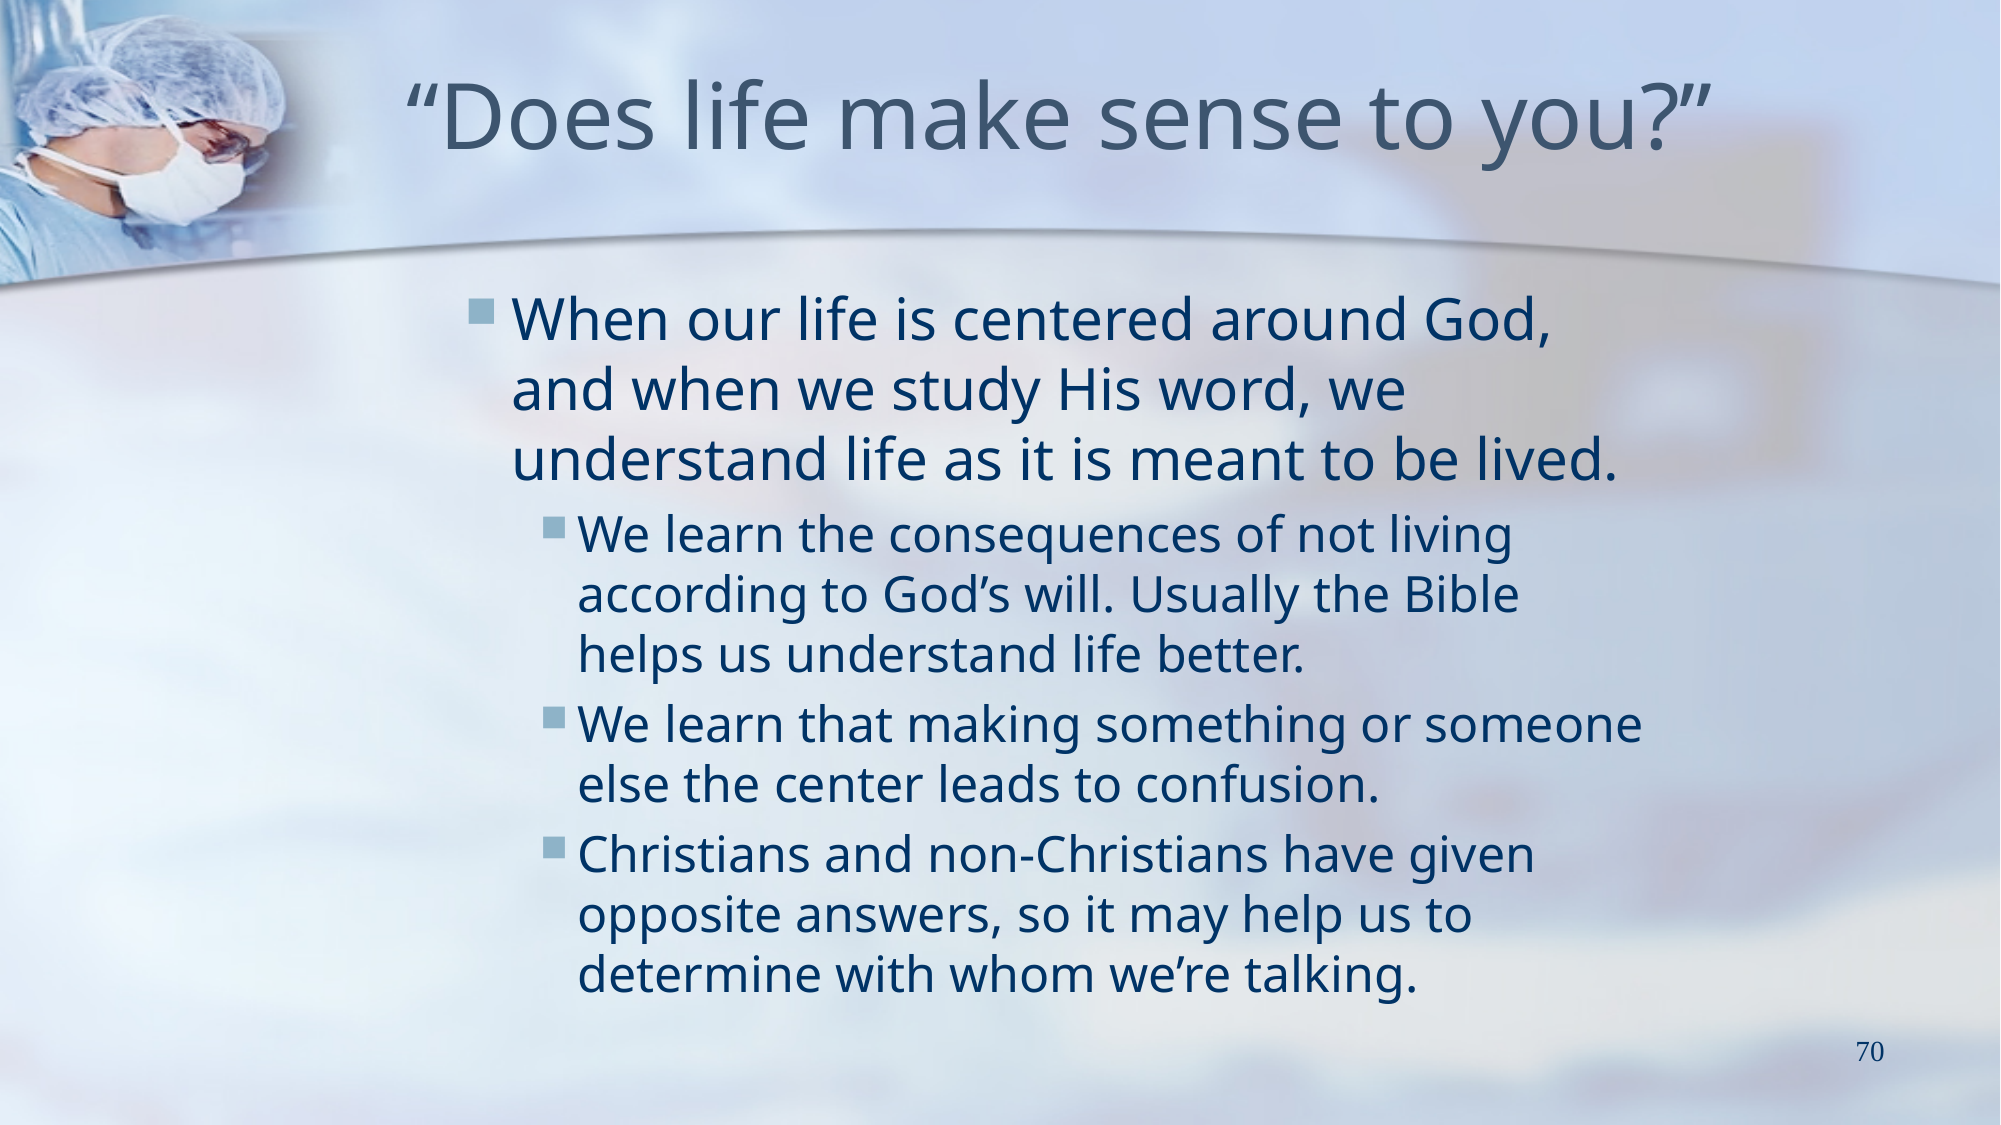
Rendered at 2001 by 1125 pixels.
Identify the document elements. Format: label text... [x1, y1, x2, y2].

title “Does life make sense to you?” [372, 24, 1748, 201]
list When our life is centered around God, and when we study His word, we understand life as it is meant to be lived. We learn the consequences of not living according to God’s will. Usually the Bible helps us understand life better. We learn that making something or someone else the center leads to confusion. Christians and non-Christians have given opposite answers, so it may help us to determine with whom we’re talking. [374, 274, 1663, 1125]
slide_number 70 [1433, 1024, 1901, 1103]
picture [0, 0, 2001, 1125]
